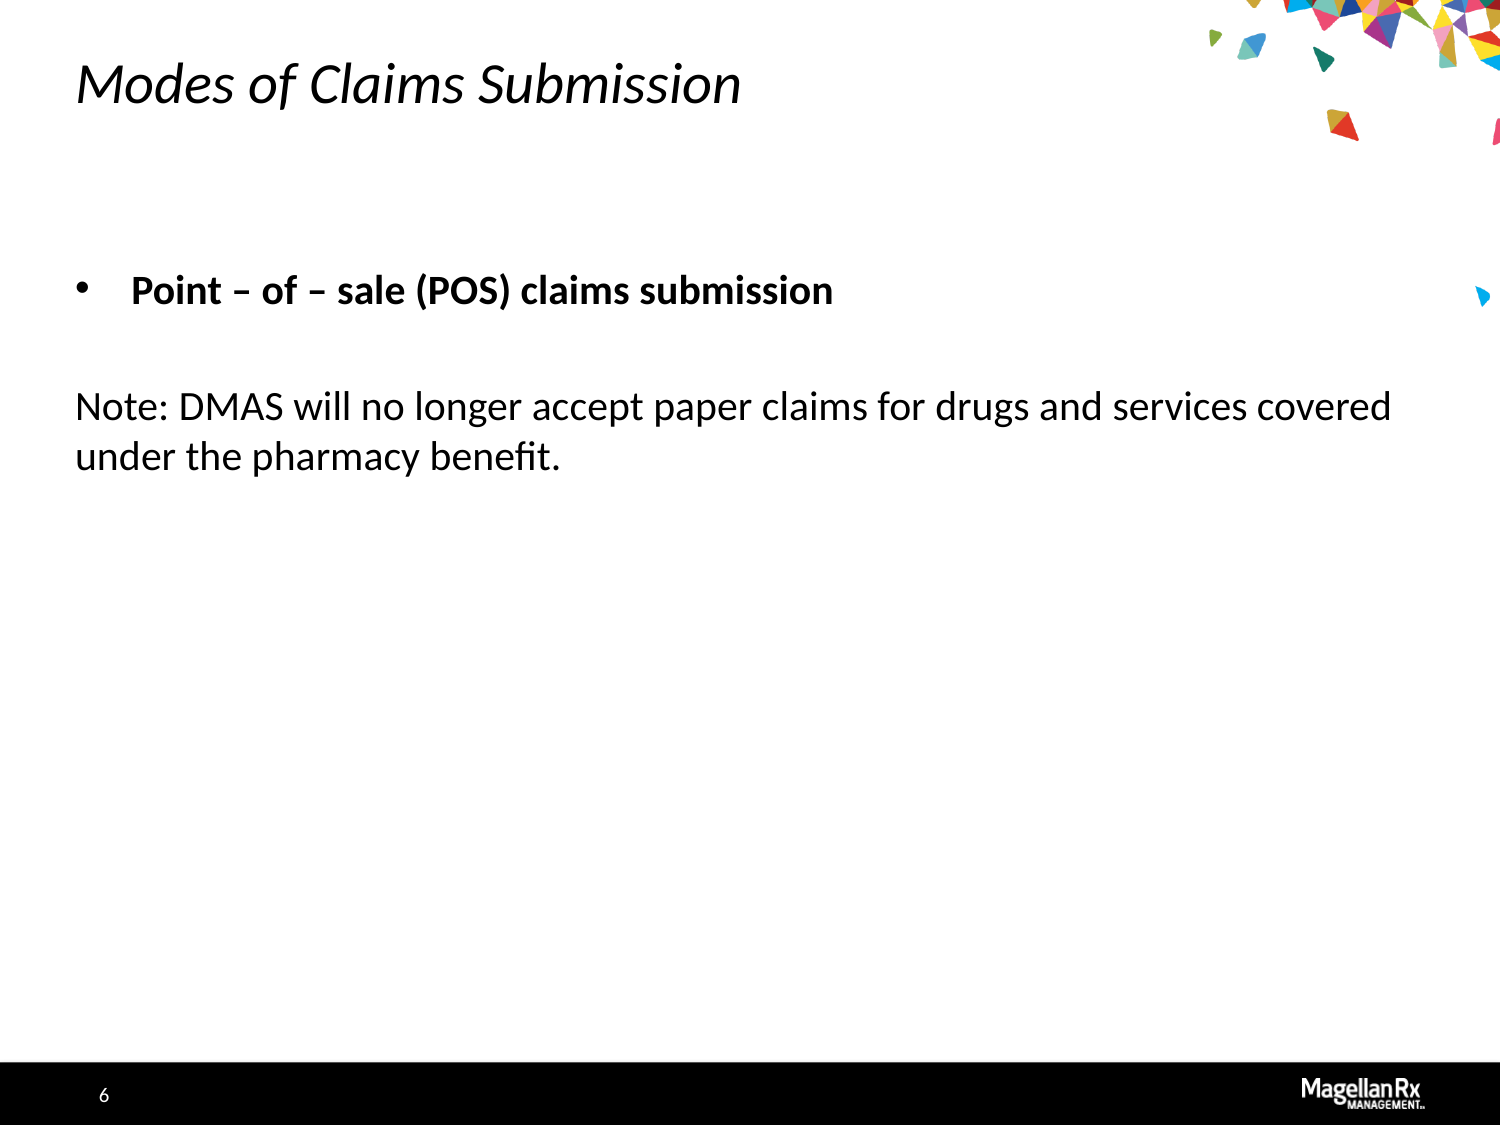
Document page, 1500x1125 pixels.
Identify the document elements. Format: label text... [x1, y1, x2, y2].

title Modes of Claims Submission [75, 45, 1425, 196]
picture [1302, 1078, 1425, 1109]
slide_number 6 [75, 1078, 125, 1109]
picture [1100, 0, 1500, 307]
list Point – of – sale (POS) claims submission Note: DMAS will no longer accept paper claims for drugs and services covered under the pharmacy benefit. [75, 262, 1425, 1005]
